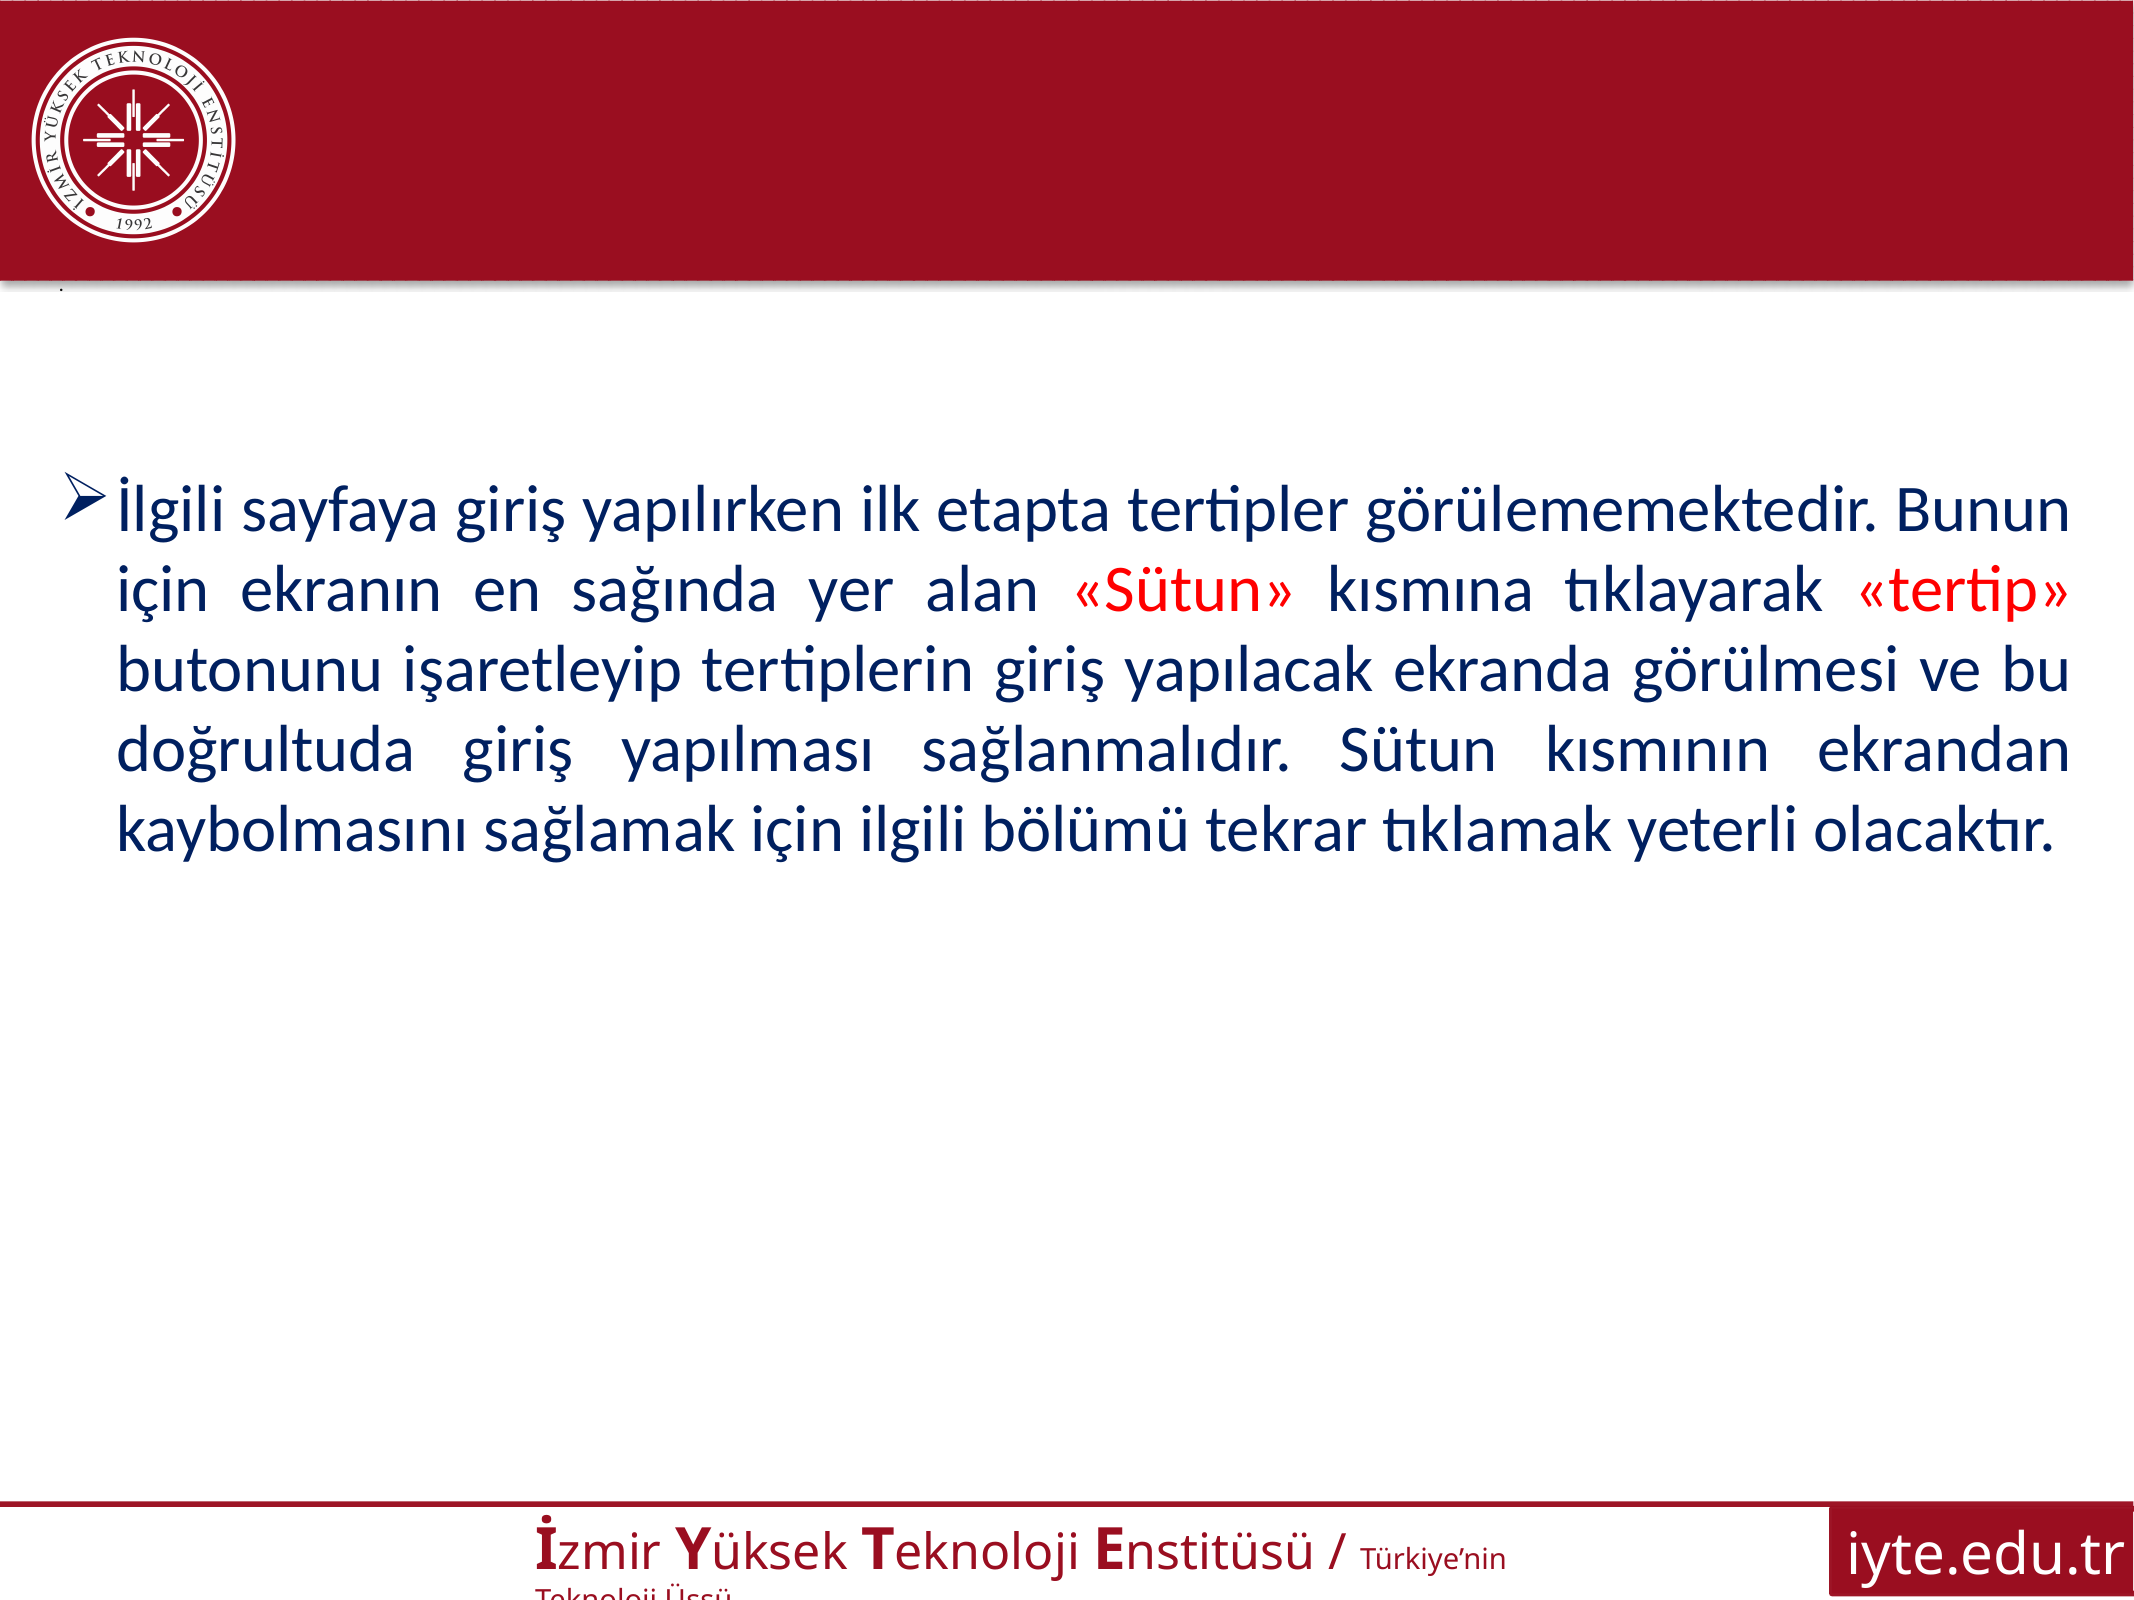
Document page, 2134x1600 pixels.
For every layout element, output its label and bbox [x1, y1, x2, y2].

text_box [0, 0, 2134, 1595]
